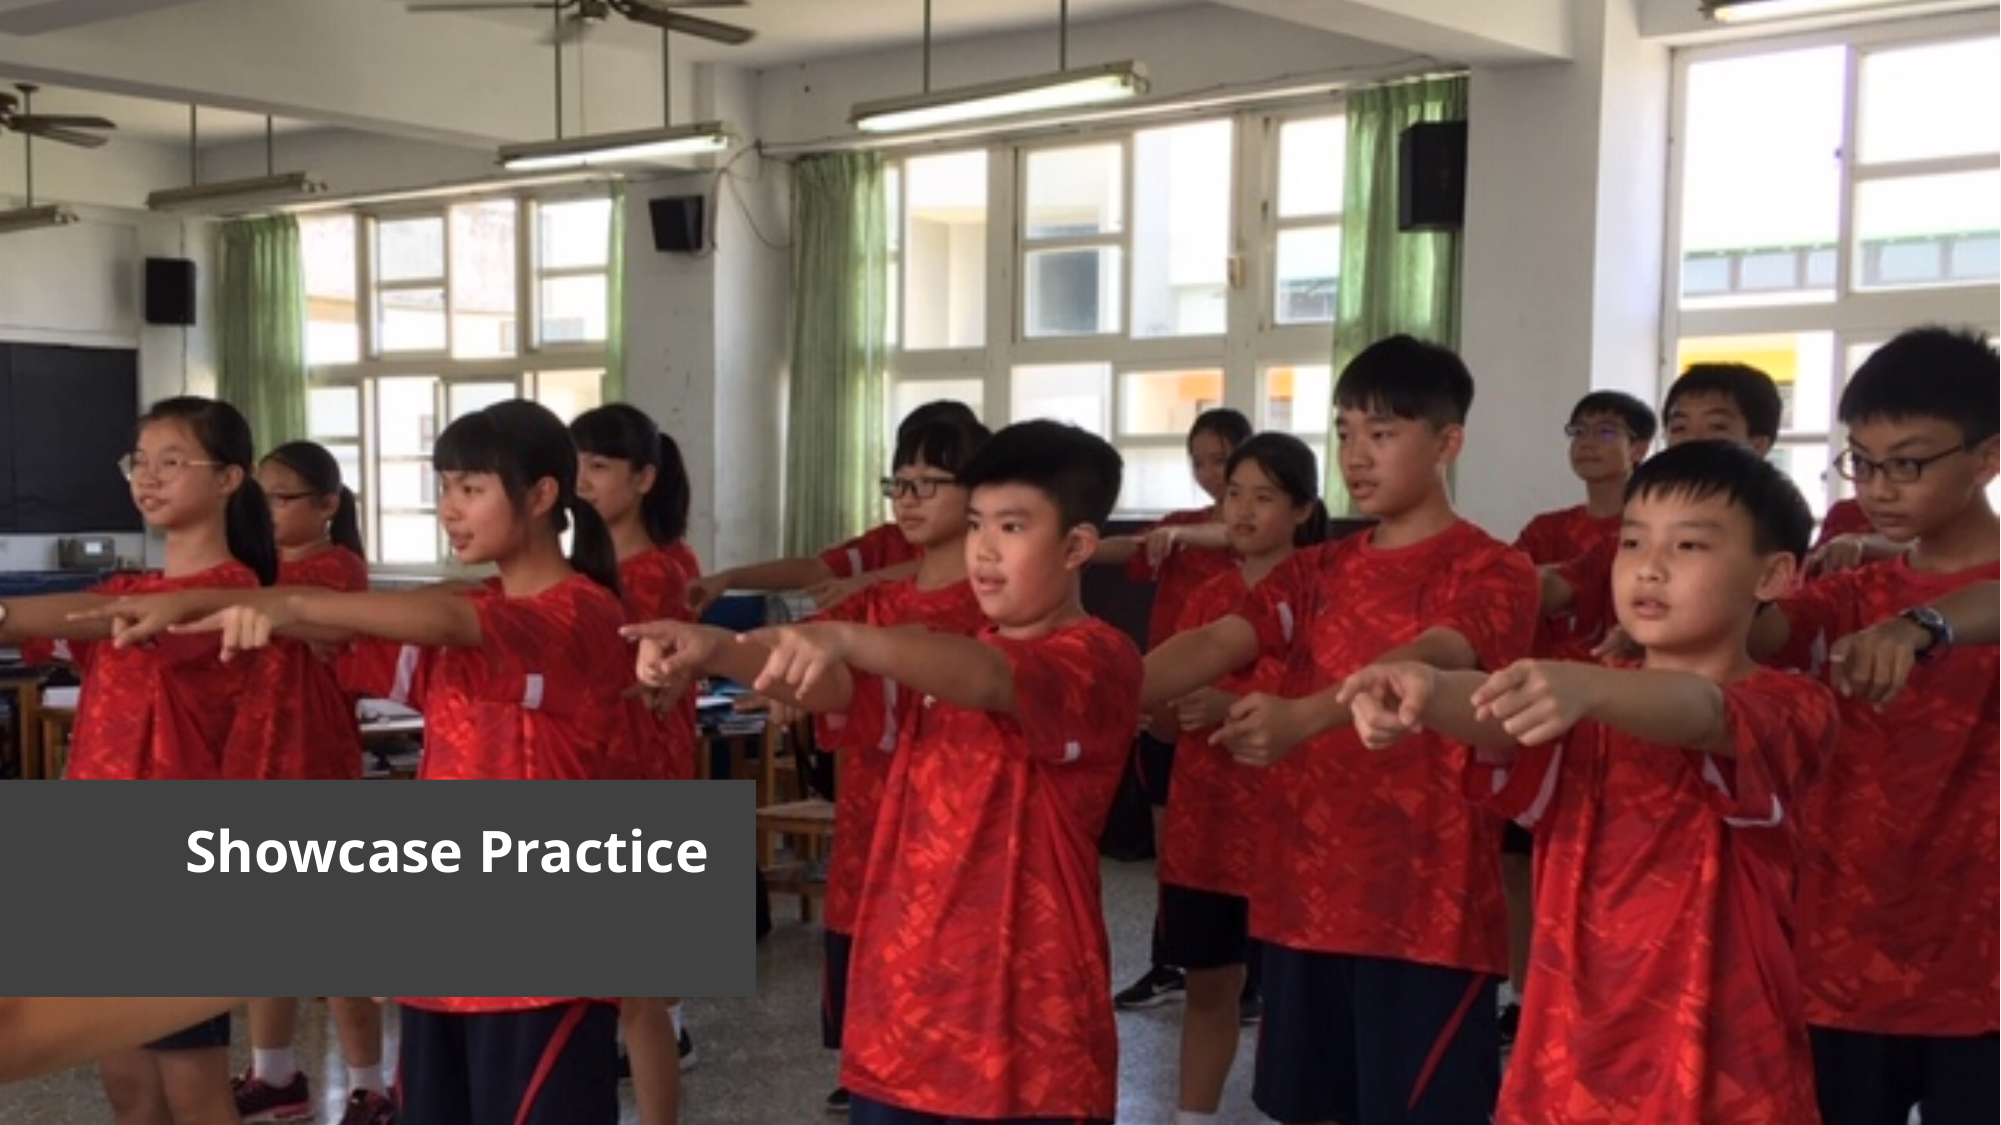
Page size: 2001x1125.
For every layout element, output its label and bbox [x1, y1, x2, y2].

list [0, 0, 2000, 1125]
